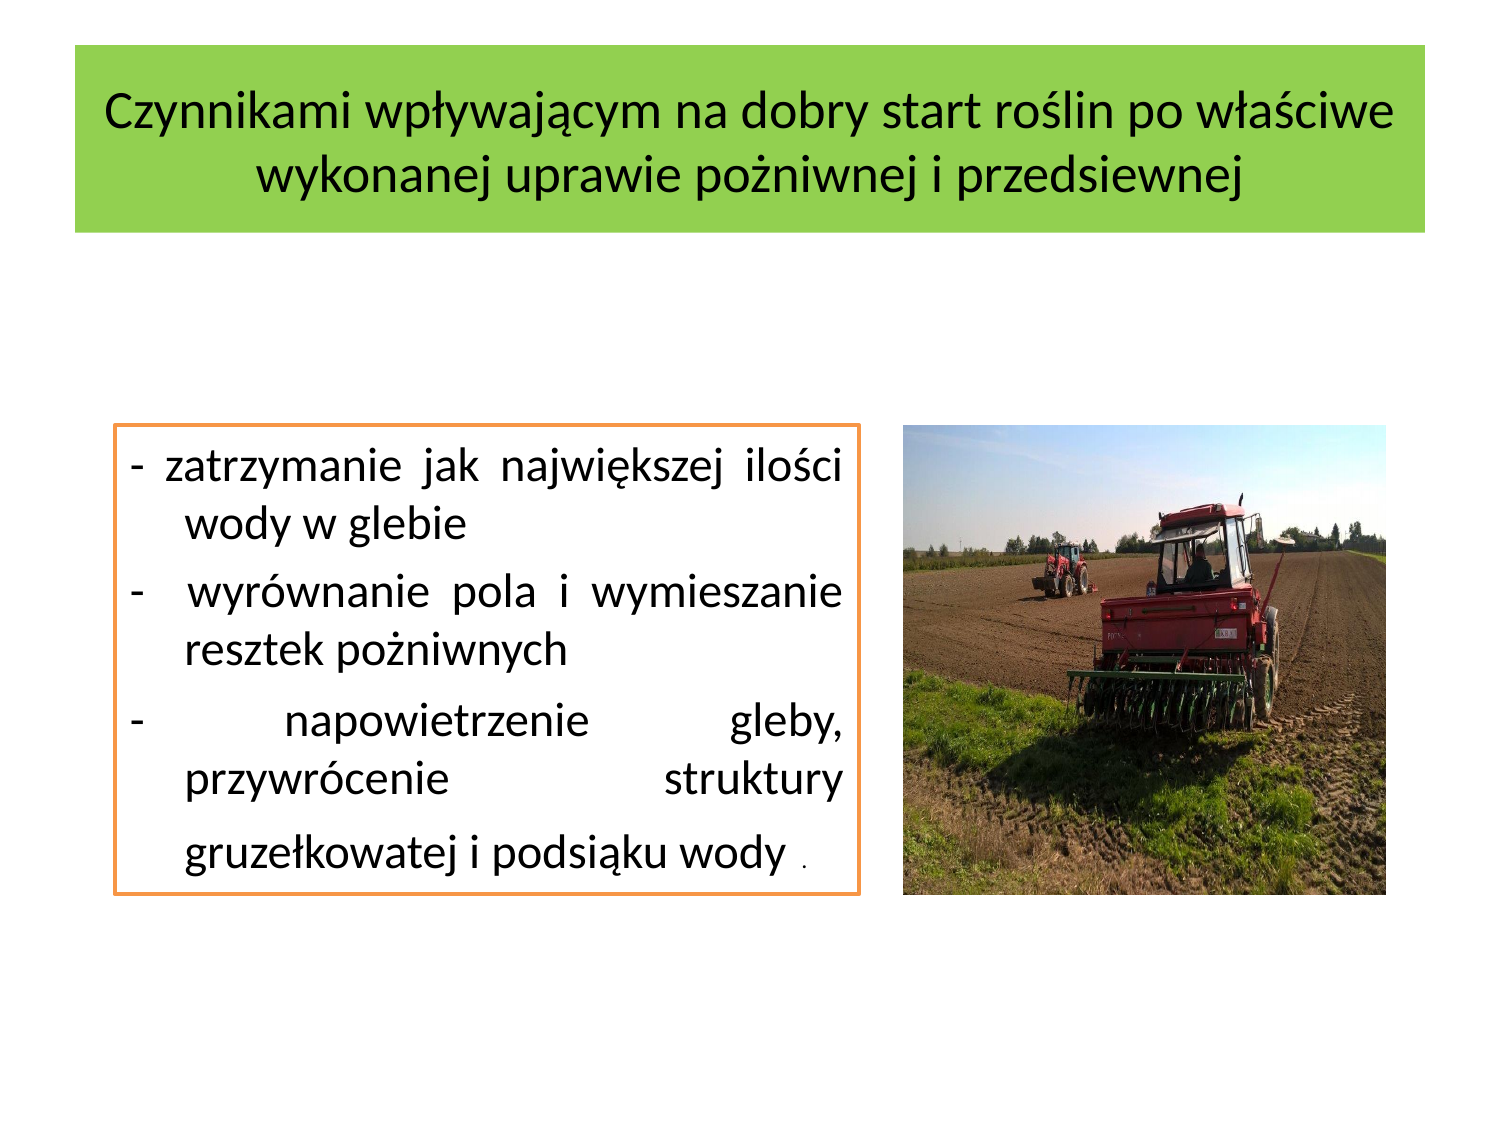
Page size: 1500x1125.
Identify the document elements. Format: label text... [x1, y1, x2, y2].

picture [902, 424, 1386, 895]
list - zatrzymanie jak największej ilości wody w glebie - wyrównanie pola i wymieszanie resztek pożniwnych - napowietrzenie gleby, przywrócenie struktury gruzełkowatej i podsiąku wody . [113, 423, 861, 896]
title Czynnikami wpływającym na dobry start roślin po właściwe wykonanej uprawie pożniwnej i przedsiewnej [75, 45, 1425, 233]
